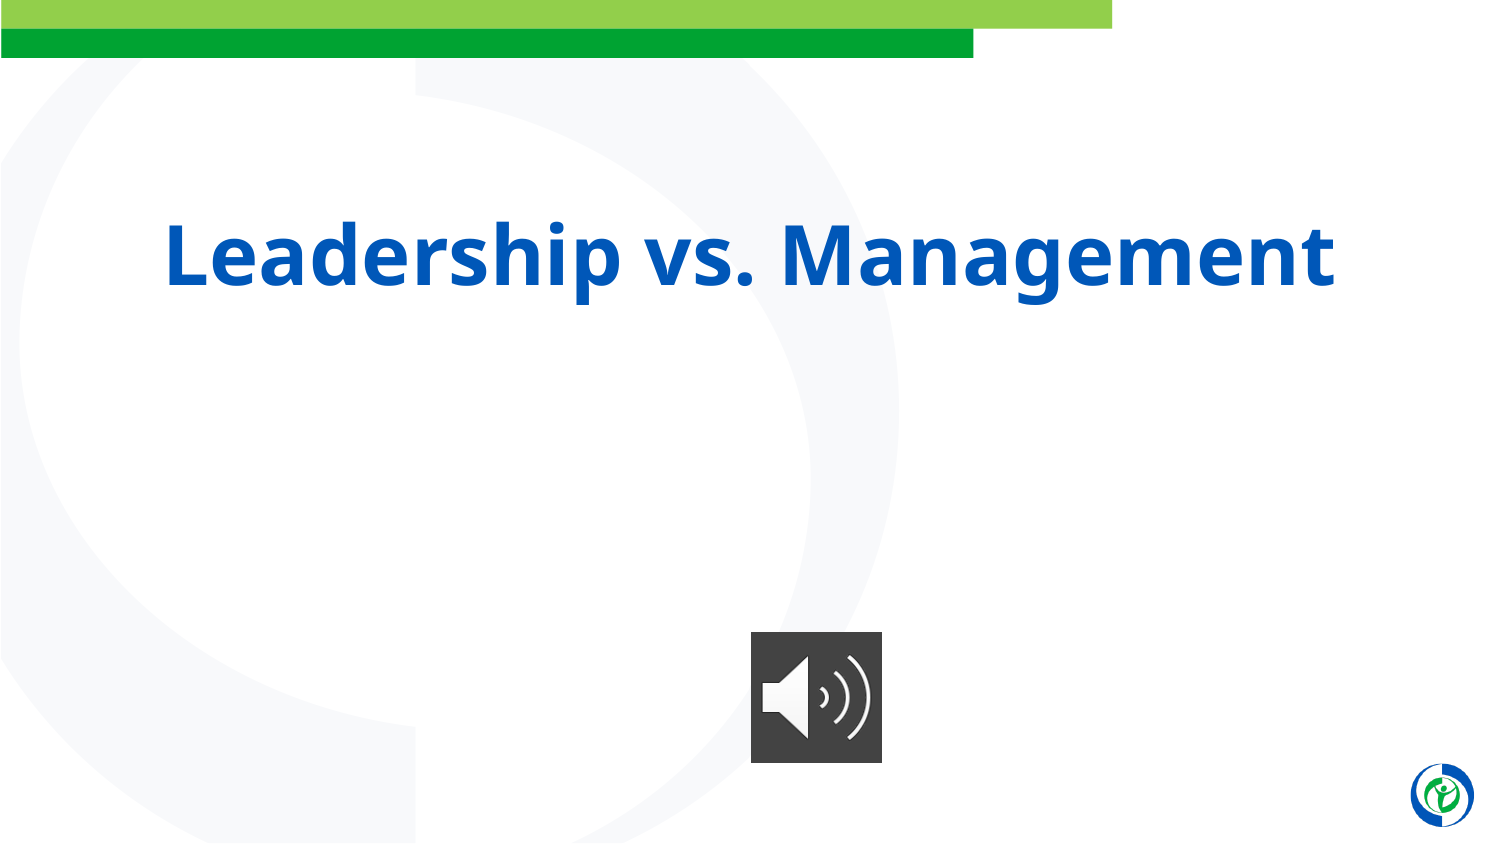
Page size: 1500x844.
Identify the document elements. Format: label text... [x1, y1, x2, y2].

title Leadership vs. Management [75, 181, 1425, 323]
picture [1, 0, 1499, 844]
